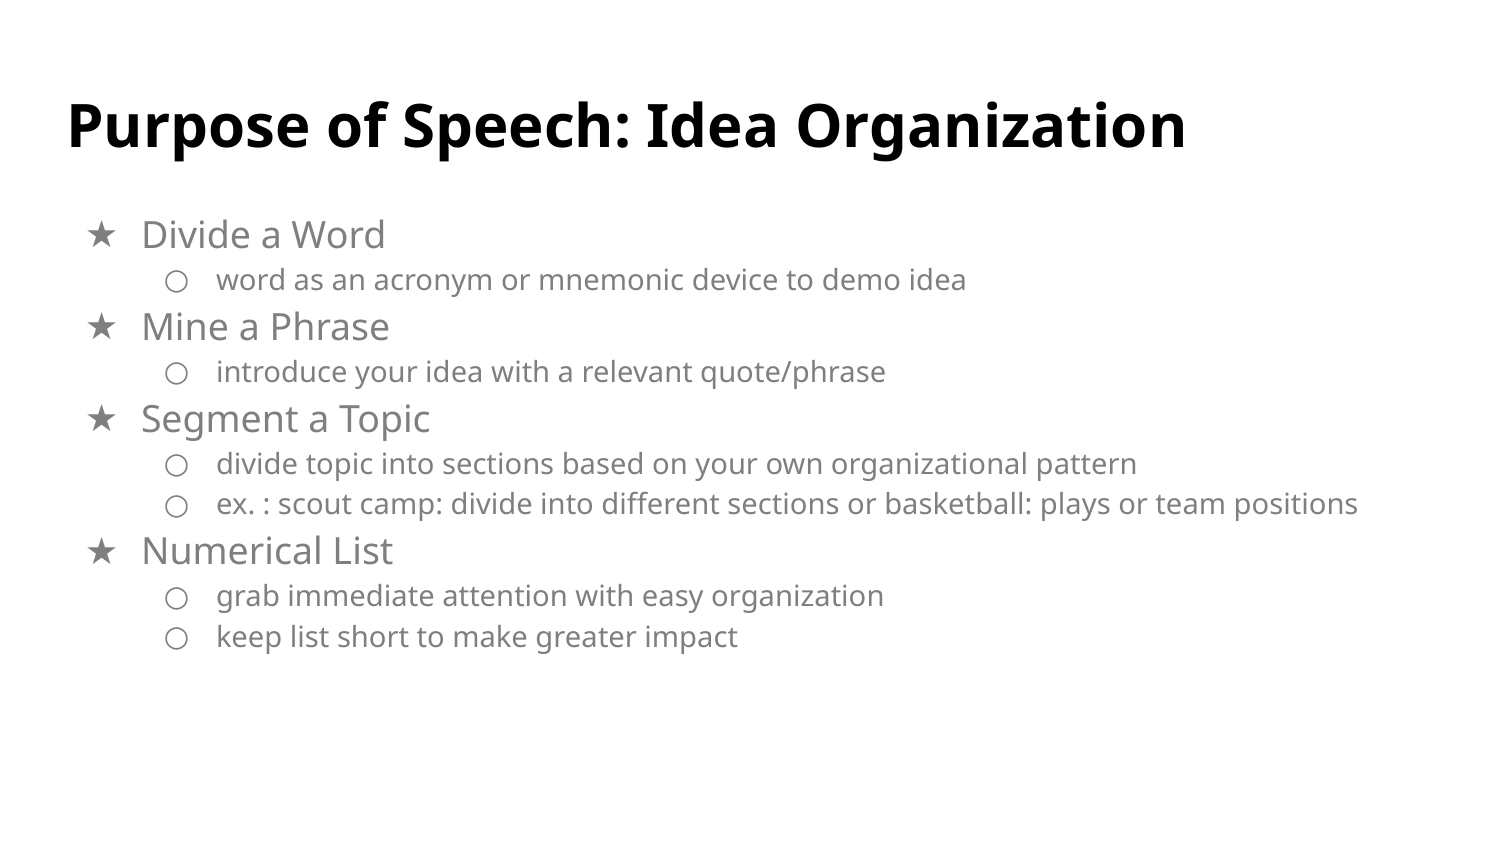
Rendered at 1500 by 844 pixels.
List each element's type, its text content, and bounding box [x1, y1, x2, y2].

title Purpose of Speech: Idea Organization [51, 72, 1449, 176]
list Divide a Word word as an acronym or mnemonic device to demo idea Mine a Phrase introduce your idea with a relevant quote/phrase Segment a Topic divide topic into sections based on your own organizational pattern ex. : scout camp: divide into different sections or basketball: plays or team positions Numerical List grab immediate attention with easy organization keep list short to make greater impact [51, 189, 1449, 750]
